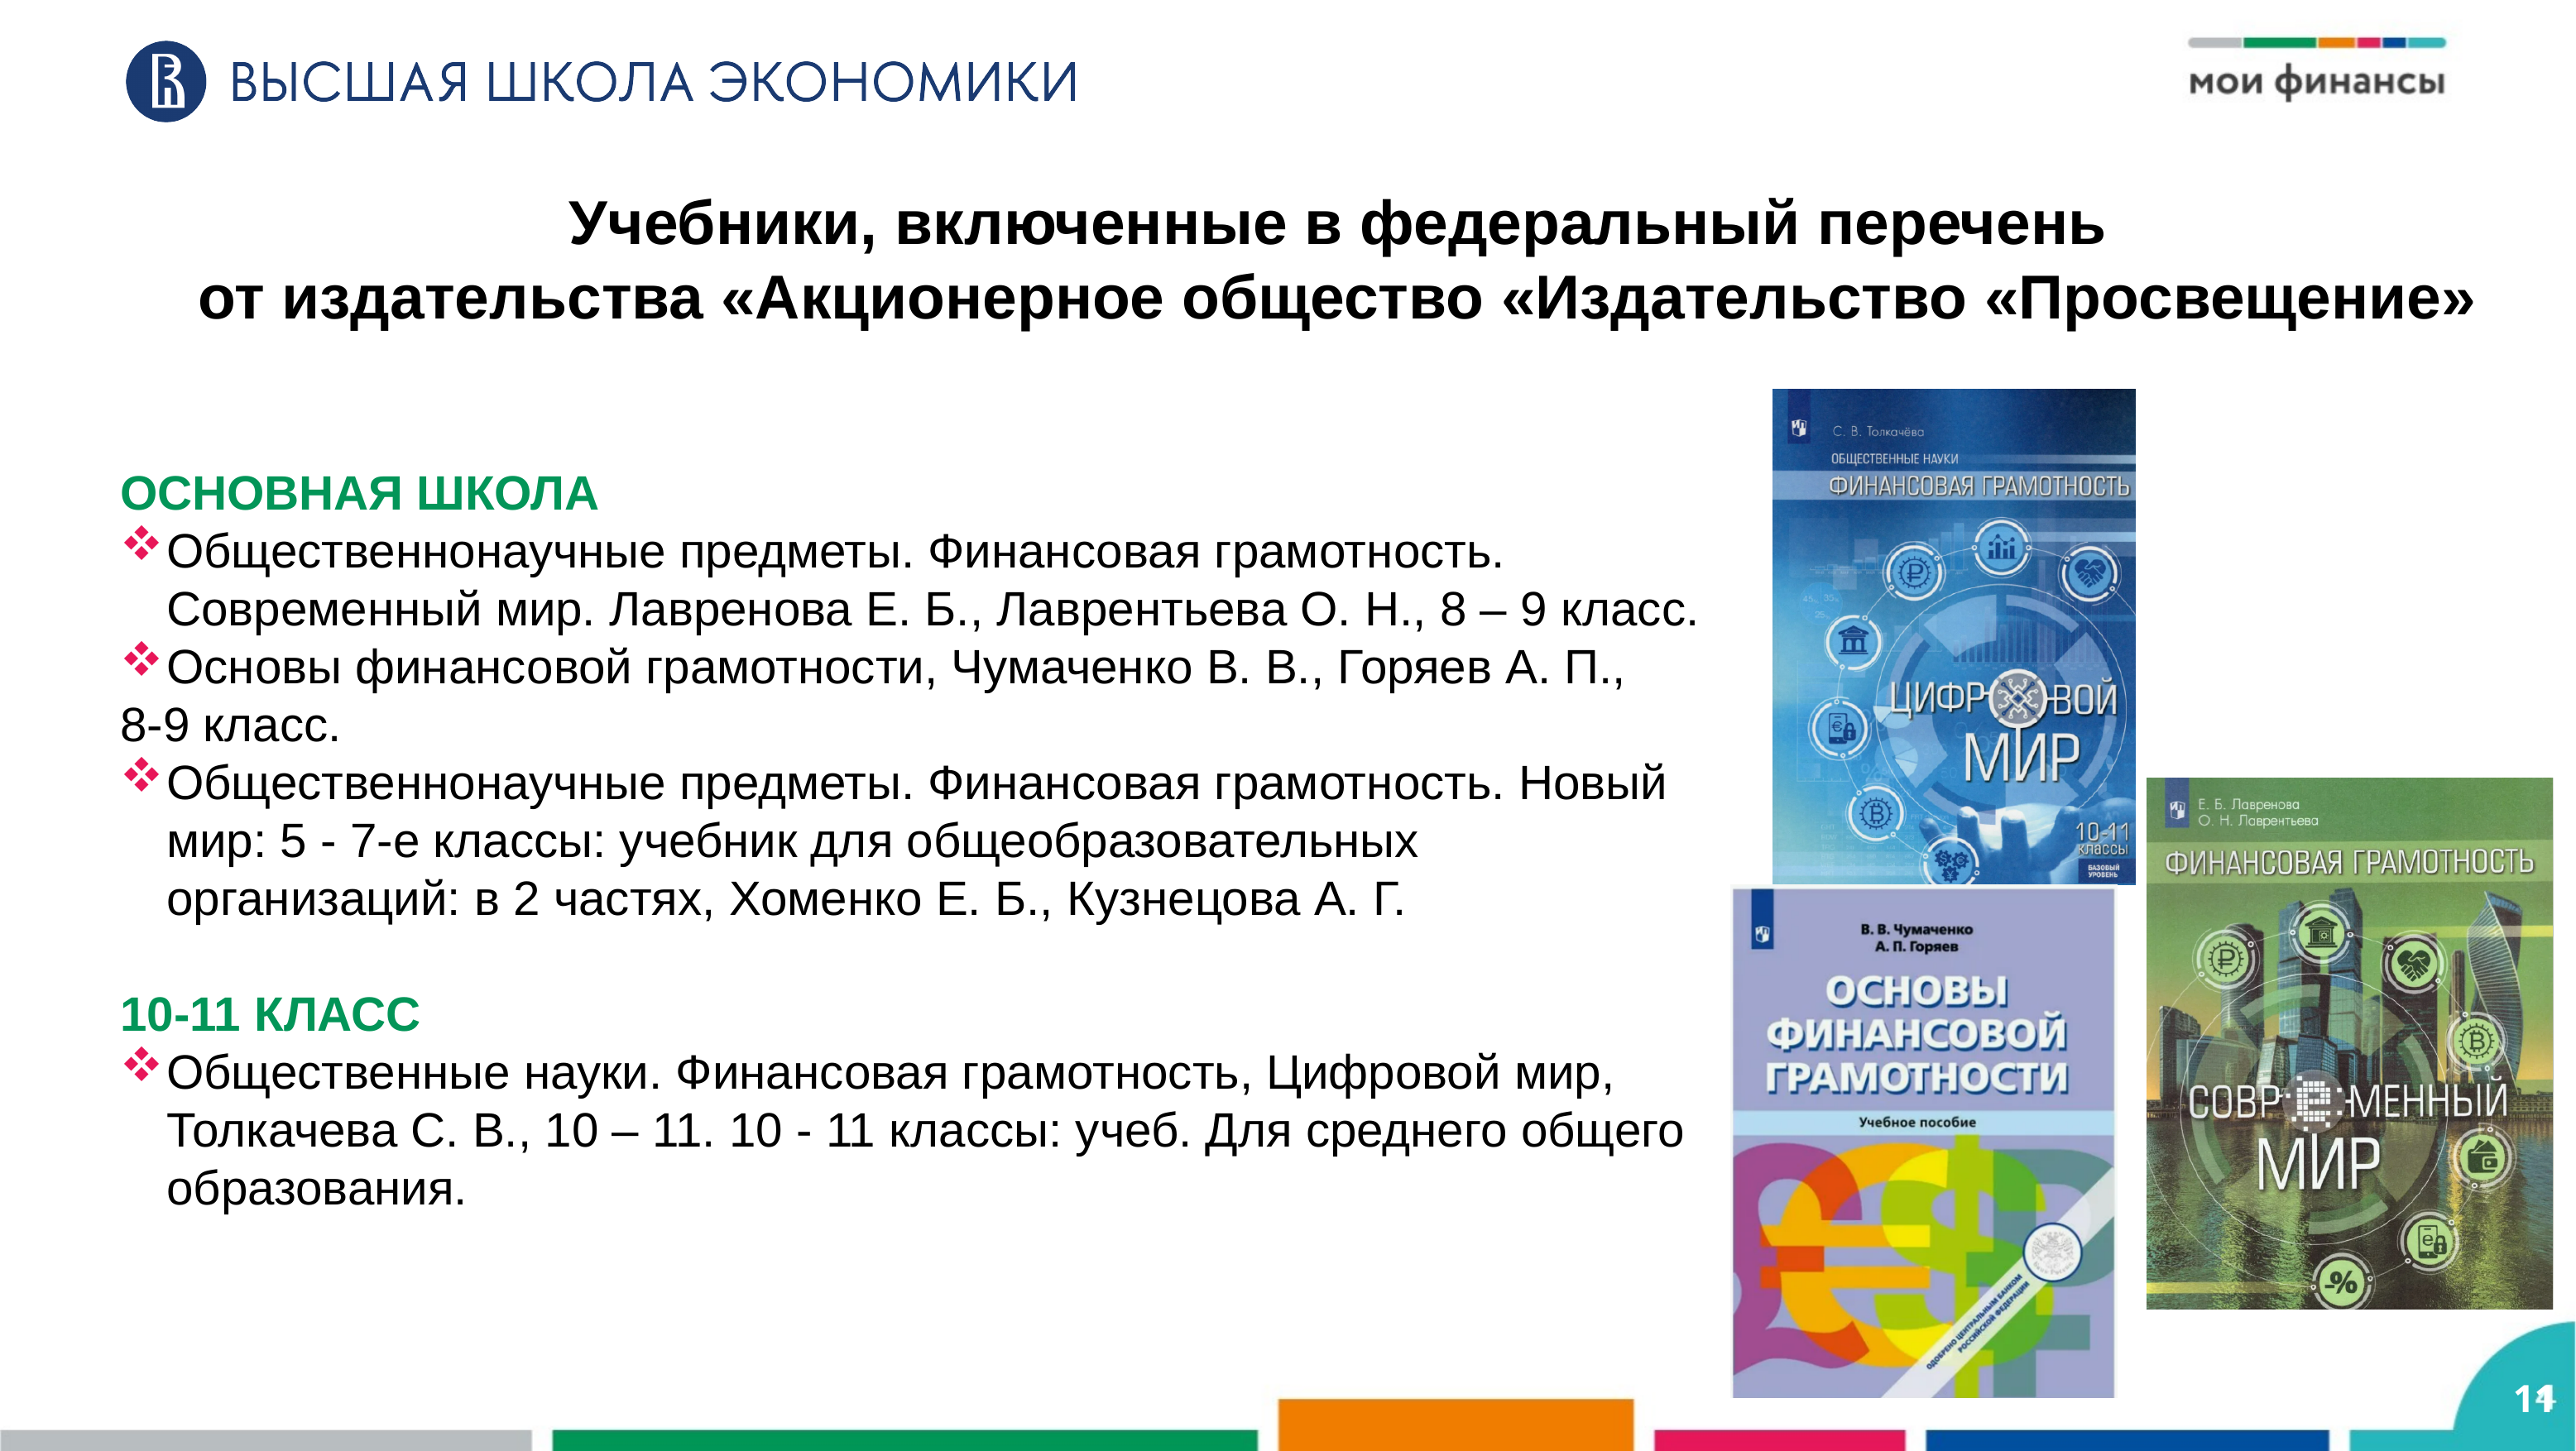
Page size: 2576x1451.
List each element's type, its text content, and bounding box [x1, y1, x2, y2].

text_box ОСНОВНАЯ ШКОЛА Общественнонаучные предметы. Финансовая грамотность. Современный мир. Лавренова Е. Б., Лаврентьева О. Н., 8 – 9 класс. Основы финансовой грамотности, Чумаченко В. В., Горяев А. П., 8-9 класс. Общественнонаучные предметы. Финансовая грамотность. Новый мир: 5 - 7-е классы: учебник для общеобразовательных организаций: в 2 частях, Хоменко Е. Б., Кузнецова А. Г. 10-11 КЛАСС Общественные науки. Финансовая грамотность, Цифровой мир, Толкачева С. В., 10 – 11. 10 - 11 классы: учеб. Для среднего общего образования. [108, 456, 1731, 1330]
picture [0, 0, 2576, 1451]
text_box Учебники, включенные в федеральный перечень от издательства «Акционерное общество «Издательство «Просвещение» [126, 173, 2550, 342]
slide_number 11 [2470, 1365, 2576, 1430]
